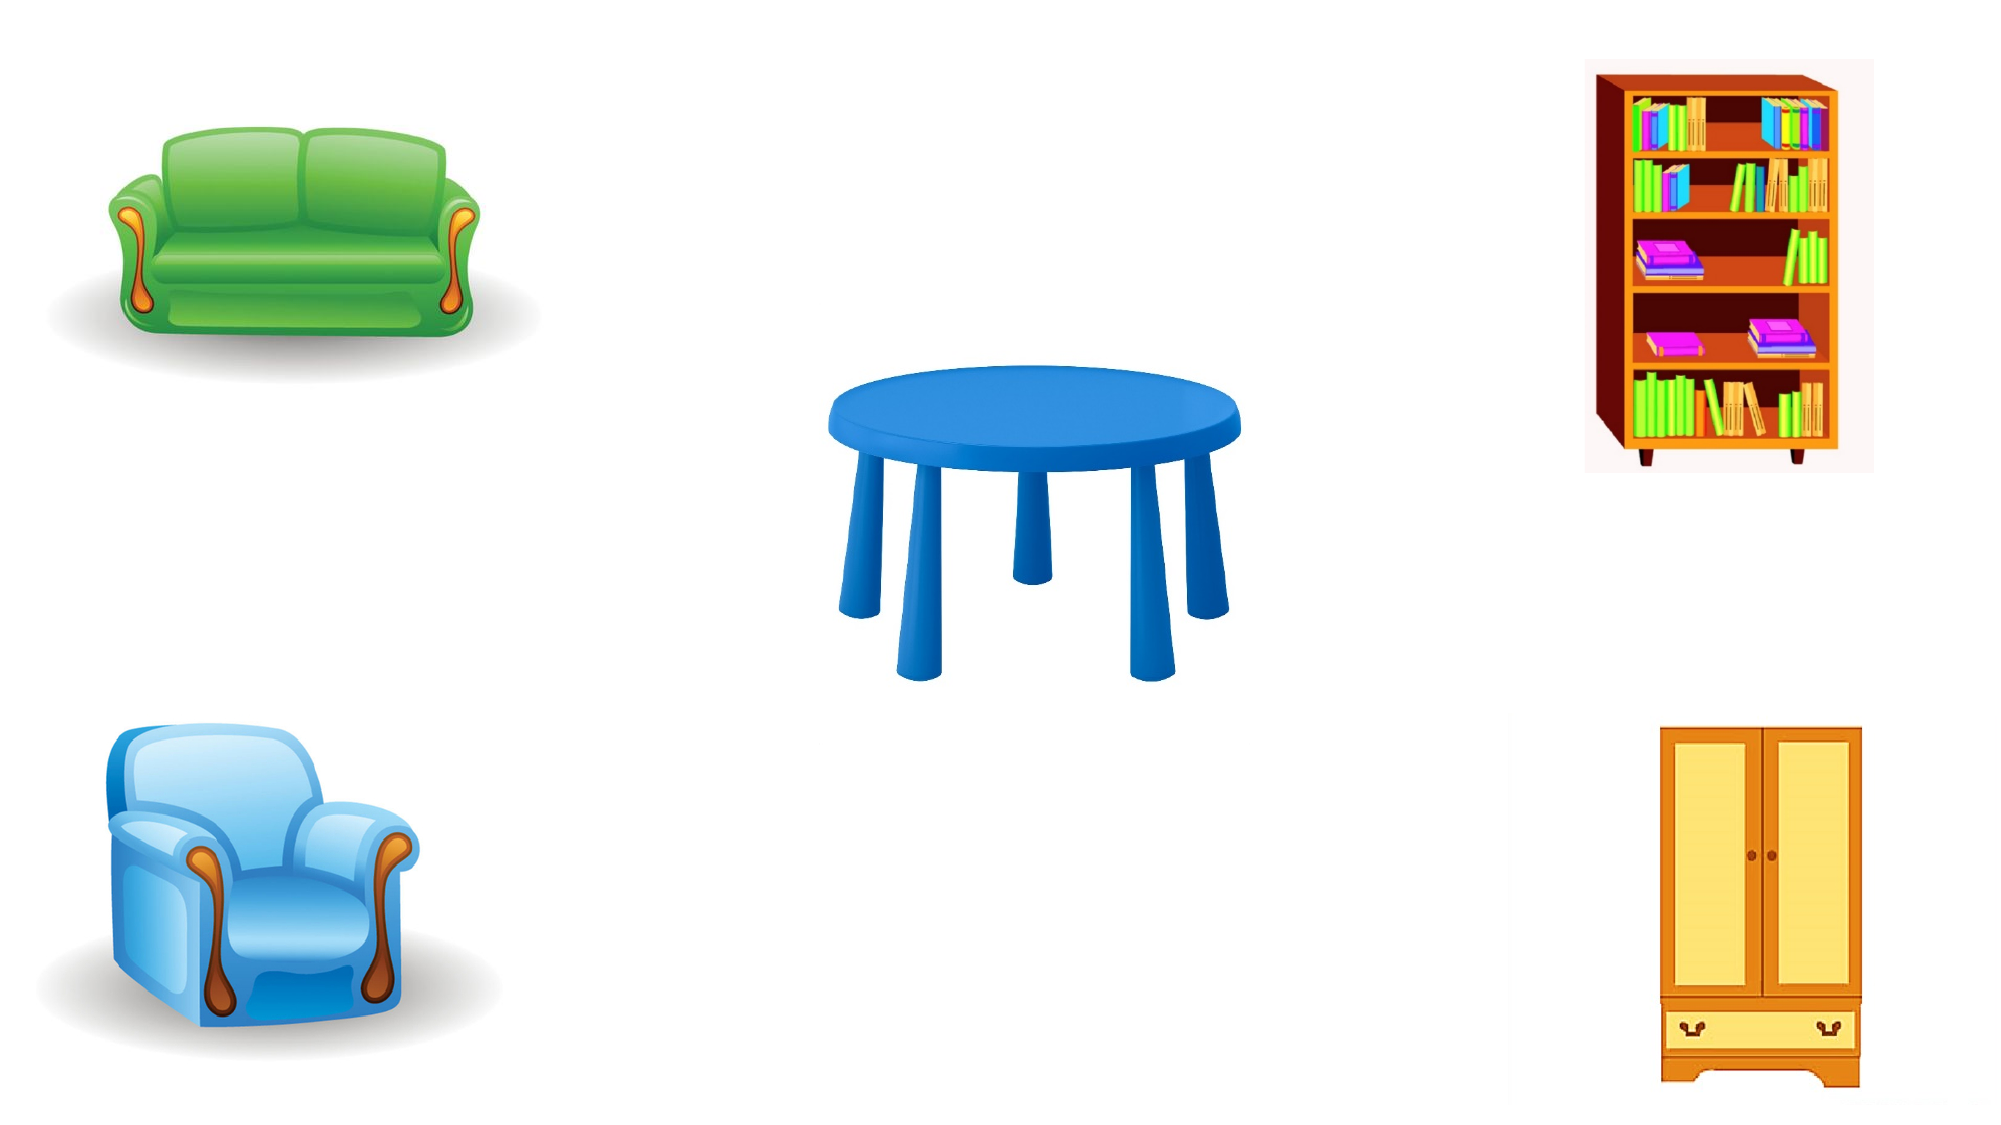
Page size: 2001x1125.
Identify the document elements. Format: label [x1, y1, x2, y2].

picture [1584, 59, 1874, 473]
picture [1507, 713, 2000, 1105]
picture [819, 303, 1250, 745]
picture [20, 665, 511, 1095]
picture [34, 0, 552, 414]
